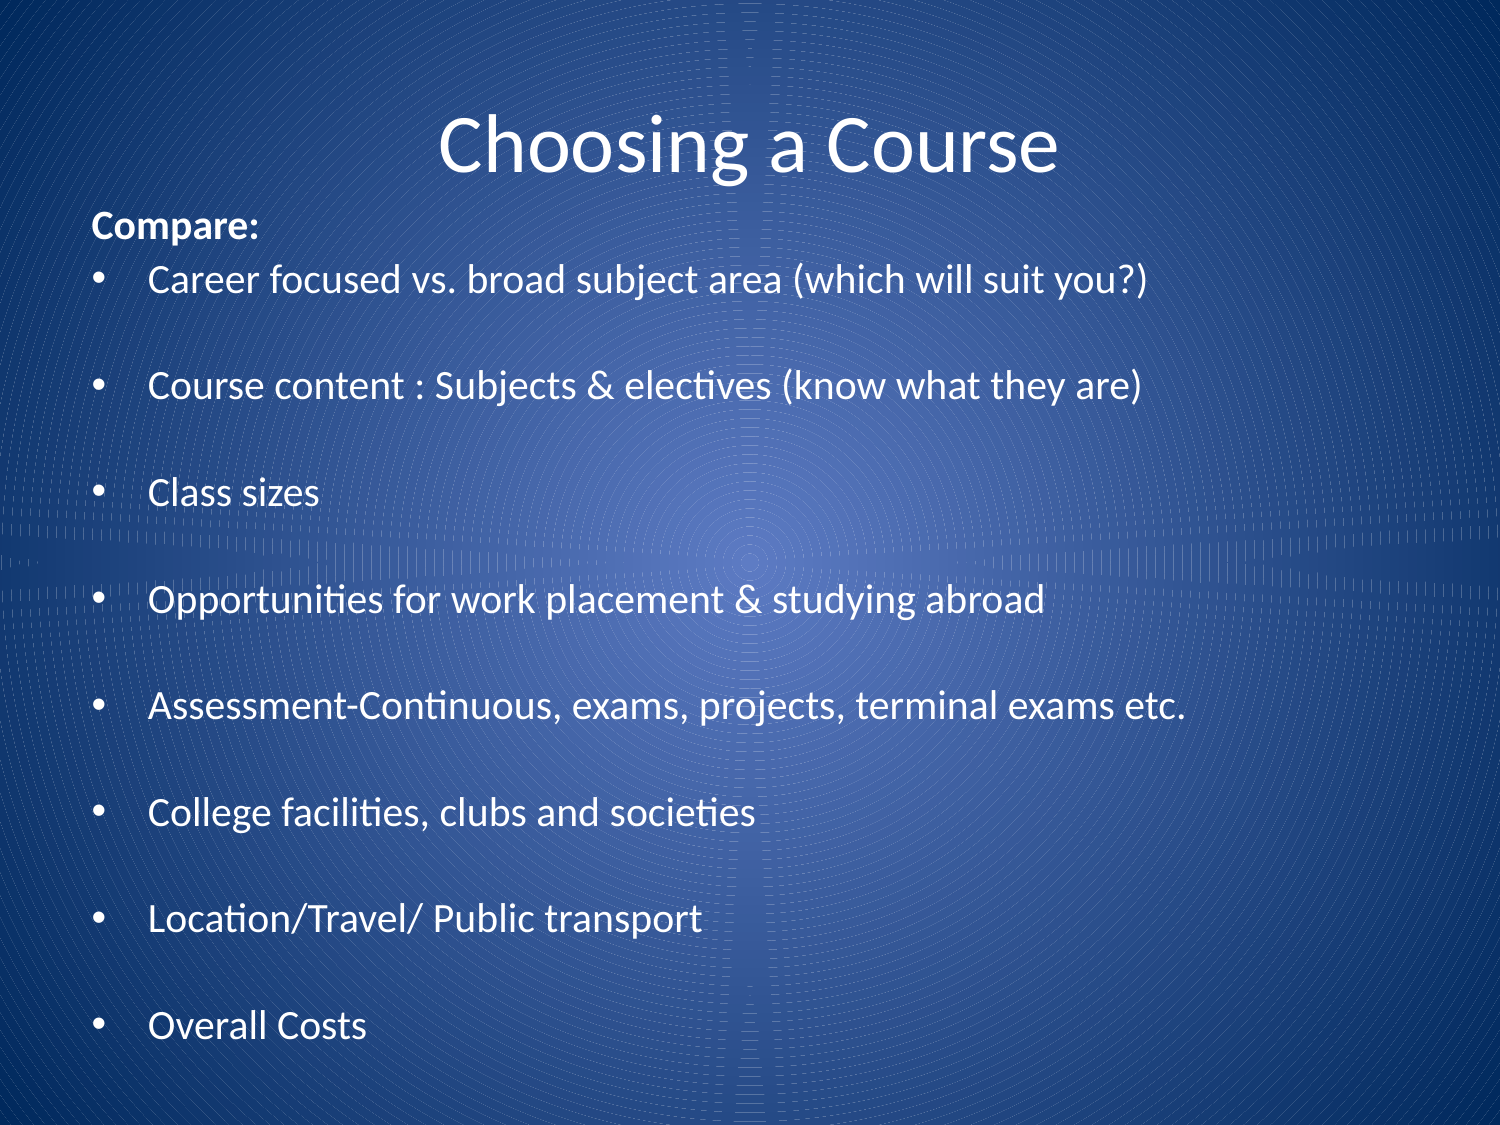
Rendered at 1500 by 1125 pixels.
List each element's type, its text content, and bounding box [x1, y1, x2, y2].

list Compare: Career focused vs. broad subject area (which will suit you?) Course content : Subjects & electives (know what they are) Class sizes Opportunities for work placement & studying abroad Assessment-Continuous, exams, projects, terminal exams etc. College facilities, clubs and societies Location/Travel/ Public transport Overall Costs [76, 196, 1427, 982]
title Choosing a Course [75, 45, 1425, 233]
